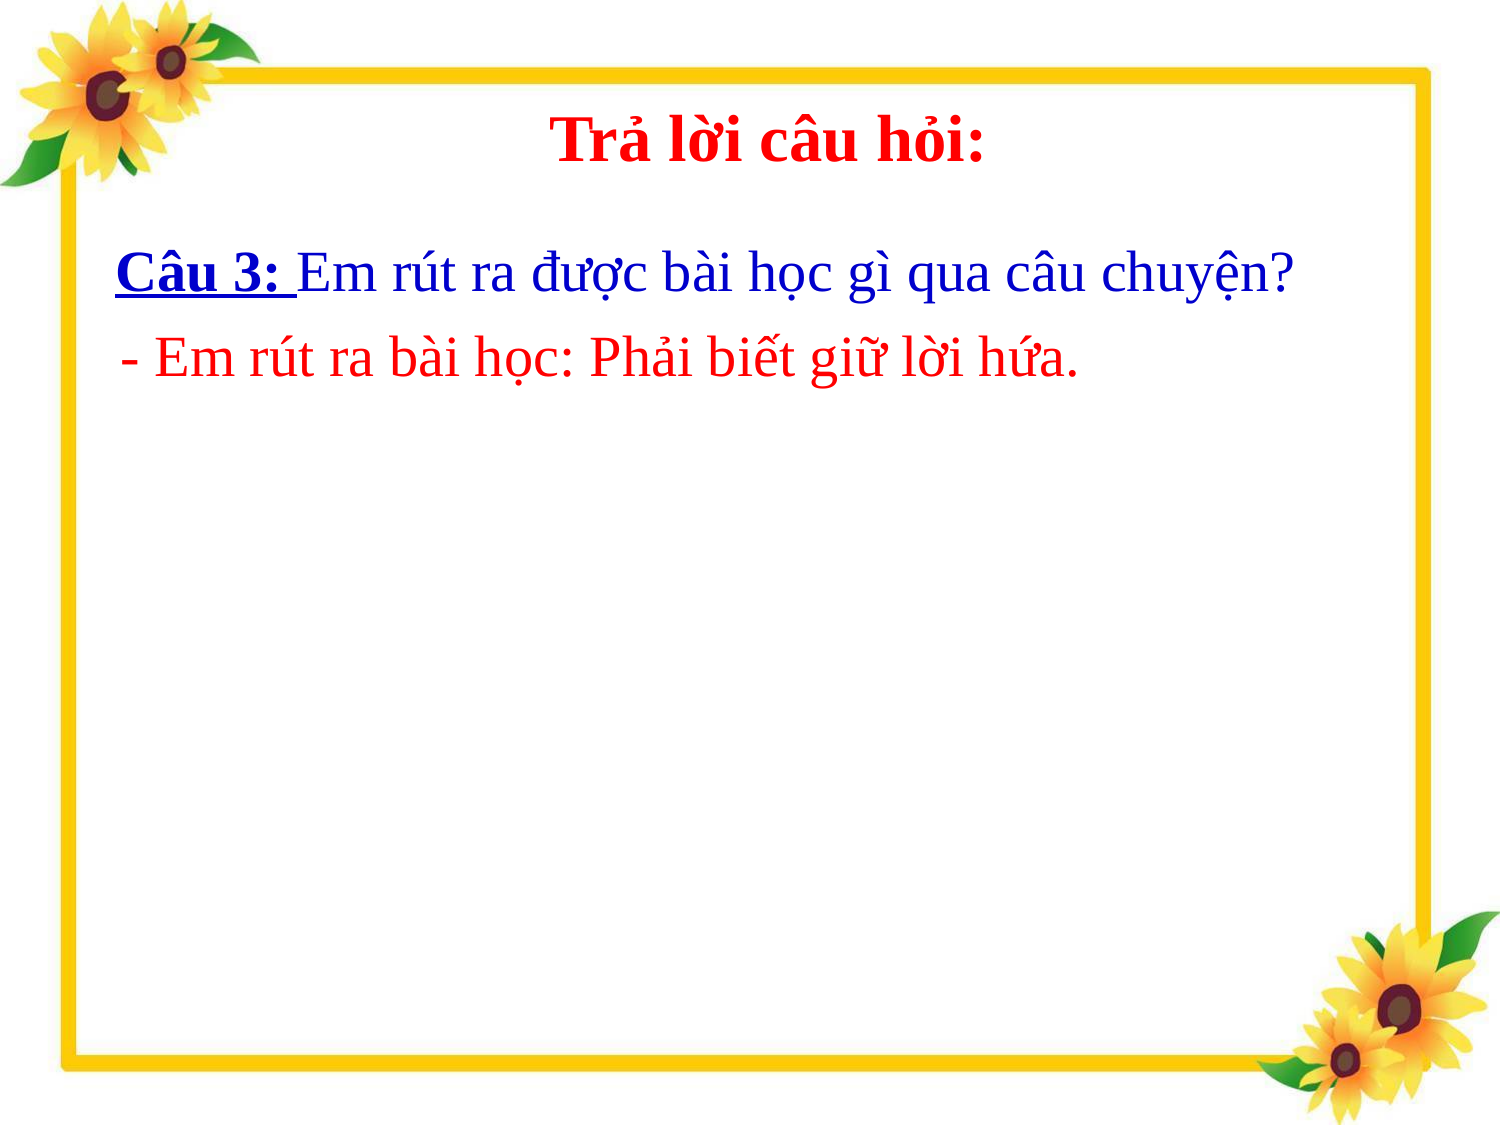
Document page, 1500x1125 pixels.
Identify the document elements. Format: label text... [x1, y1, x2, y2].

text_box Câu 3: Em rút ra được bài học gì qua câu chuyện? [100, 225, 1439, 310]
text_box - Em rút ra bài học: Phải biết giữ lời hứa. [105, 311, 1381, 396]
picture [0, 0, 1500, 1125]
text_box Trả lời câu hỏi: [437, 87, 1100, 183]
